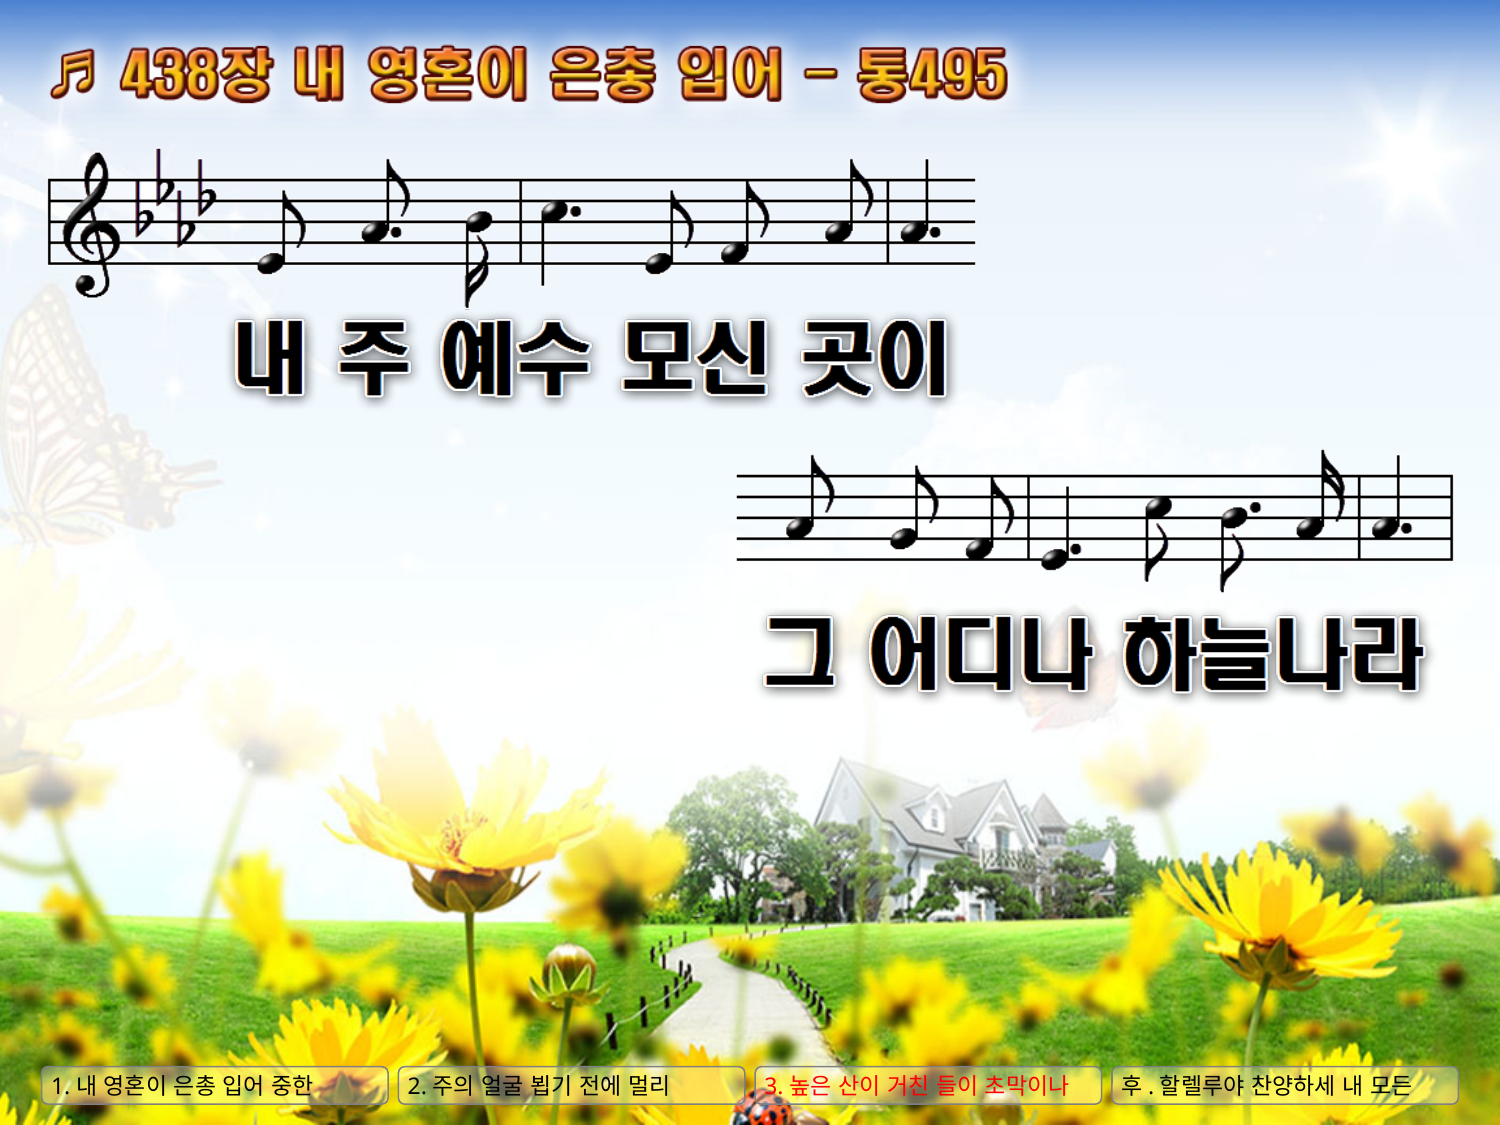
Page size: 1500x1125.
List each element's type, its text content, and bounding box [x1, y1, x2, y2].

text_box 후.할렐루야 찬양하세 내 모든 [1111, 1066, 1459, 1105]
text_box 2.주의 얼굴 뵙기 전에 멀리 [398, 1066, 745, 1105]
text_box 1.내 영혼이 은총 입어 중한 [41, 1066, 389, 1105]
text_box 3.높은 산이 거친 들이 초막이나 [755, 1066, 1102, 1105]
picture [0, 0, 1500, 1125]
